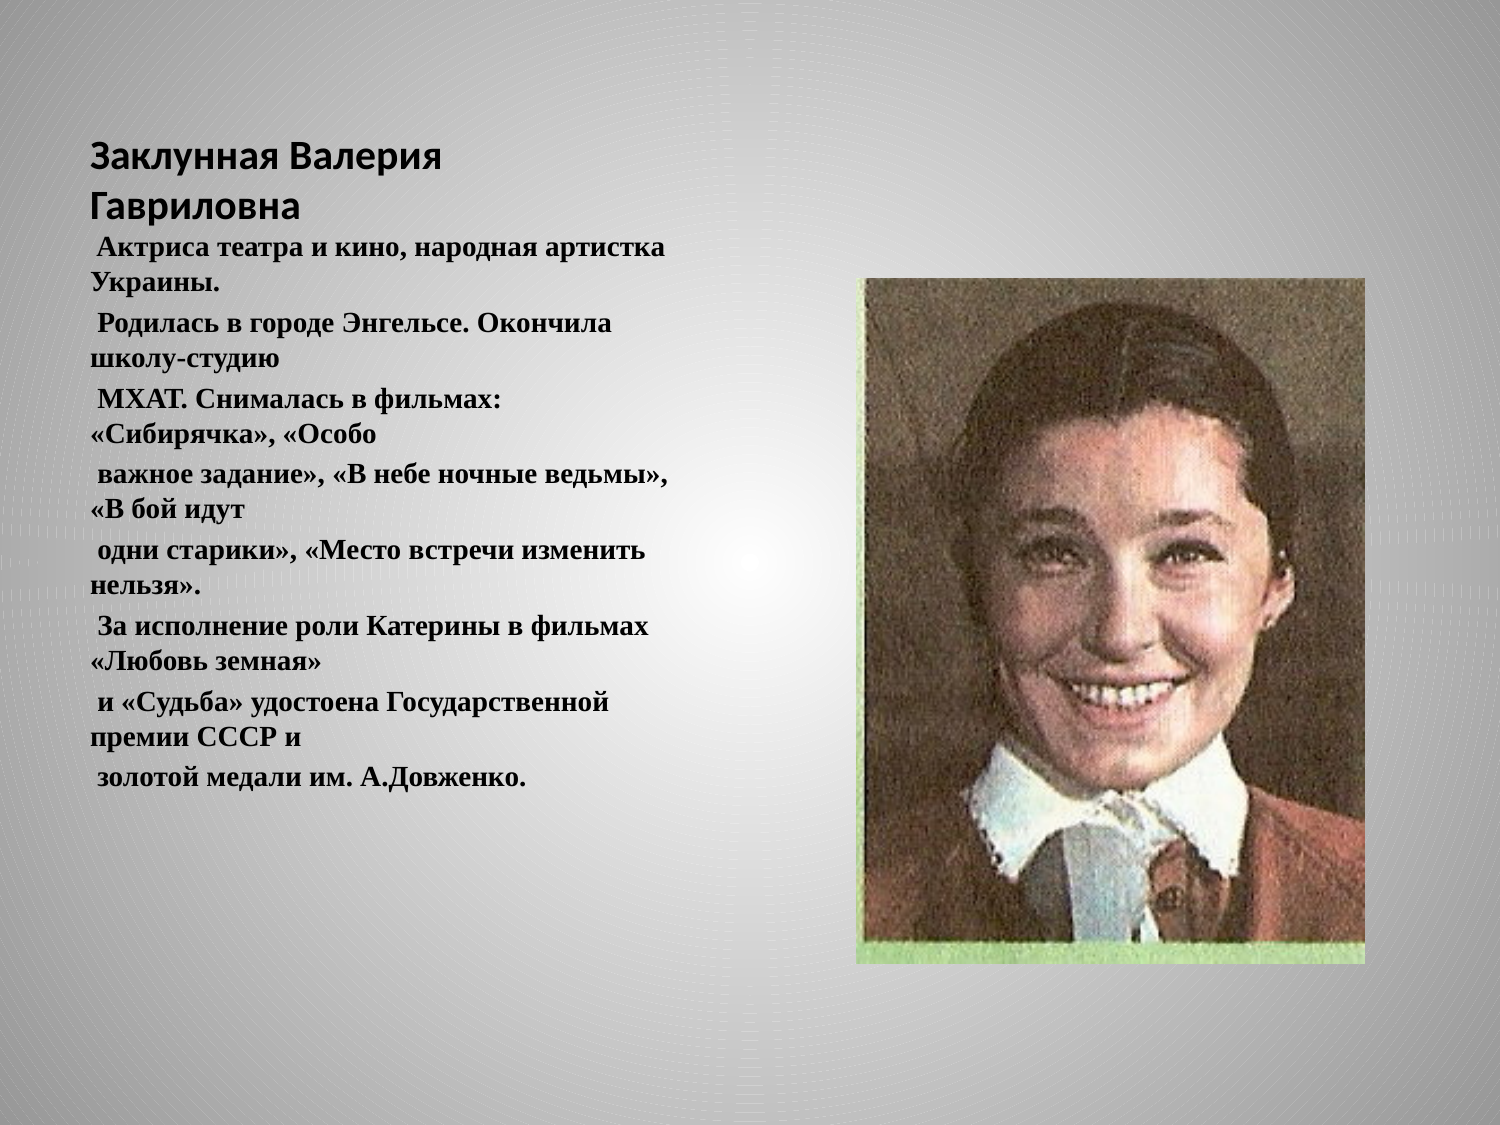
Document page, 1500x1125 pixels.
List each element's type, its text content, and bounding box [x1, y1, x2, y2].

title Заклунная Валерия Гавриловна [75, 44, 569, 219]
picture [856, 278, 1365, 965]
list Актриса театра и кино, народная артистка Украины. Родилась в городе Энгельсе. Окончила школу-студию МХАТ. Снималась в фильмах: «Сибирячка», «Особо важное задание», «В небе ночные ведьмы», «В бой идут одни старики», «Место встречи изменить нельзя». За исполнение роли Катерины в фильмах «Любовь земная» и «Судьба» удостоена Государственной премии СССР и золотой медали им. А.Довженко. [75, 219, 691, 1005]
